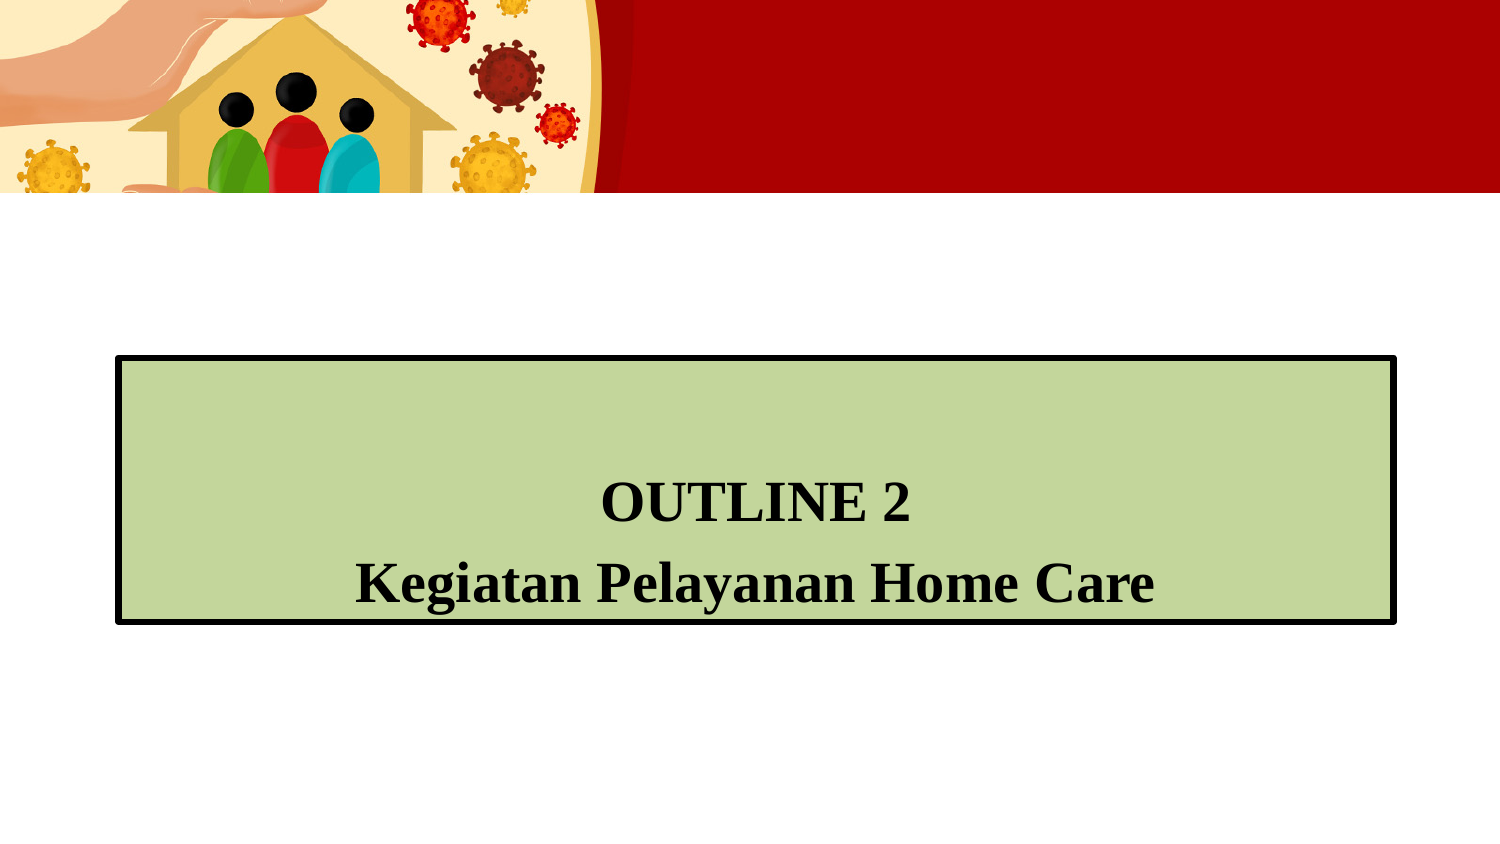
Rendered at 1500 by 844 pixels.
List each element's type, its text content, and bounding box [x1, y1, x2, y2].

picture [0, 0, 1500, 844]
list OUTLINE 2 Kegiatan Pelayanan Home Care [118, 357, 1394, 622]
